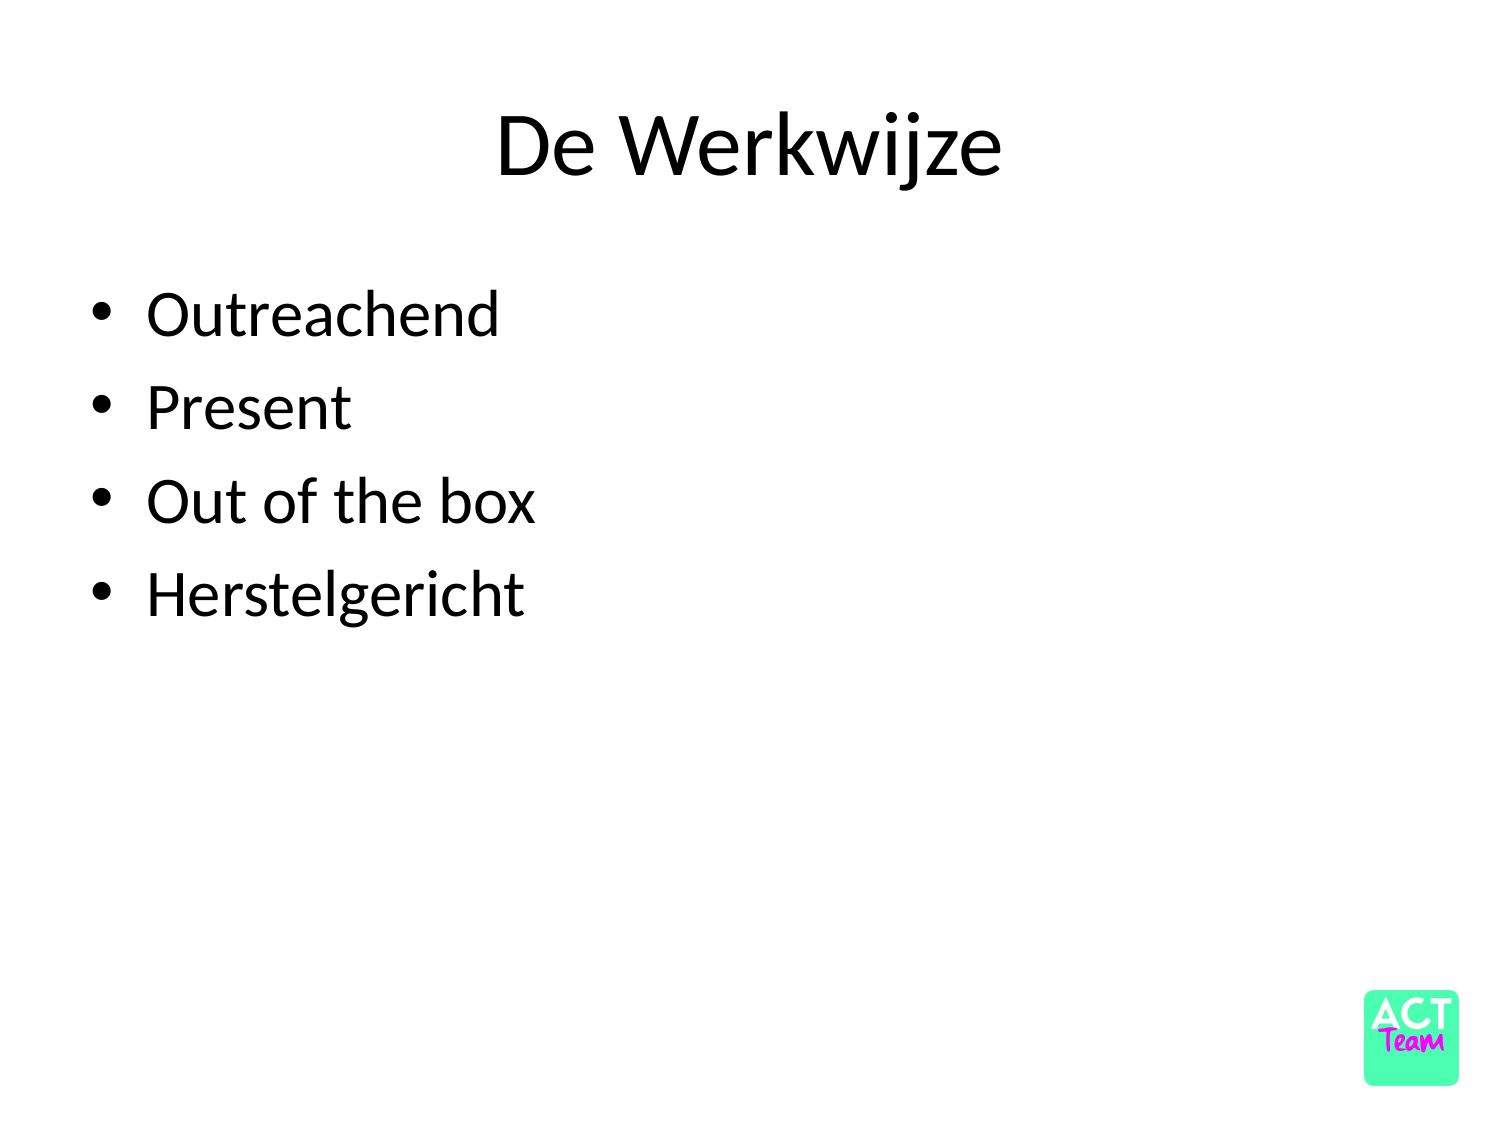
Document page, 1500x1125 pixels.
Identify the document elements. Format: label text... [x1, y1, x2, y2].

picture [1363, 990, 1459, 1086]
title De Werkwijze [75, 45, 1425, 233]
list Outreachend Present Out of the box Herstelgericht [75, 262, 1425, 1005]
